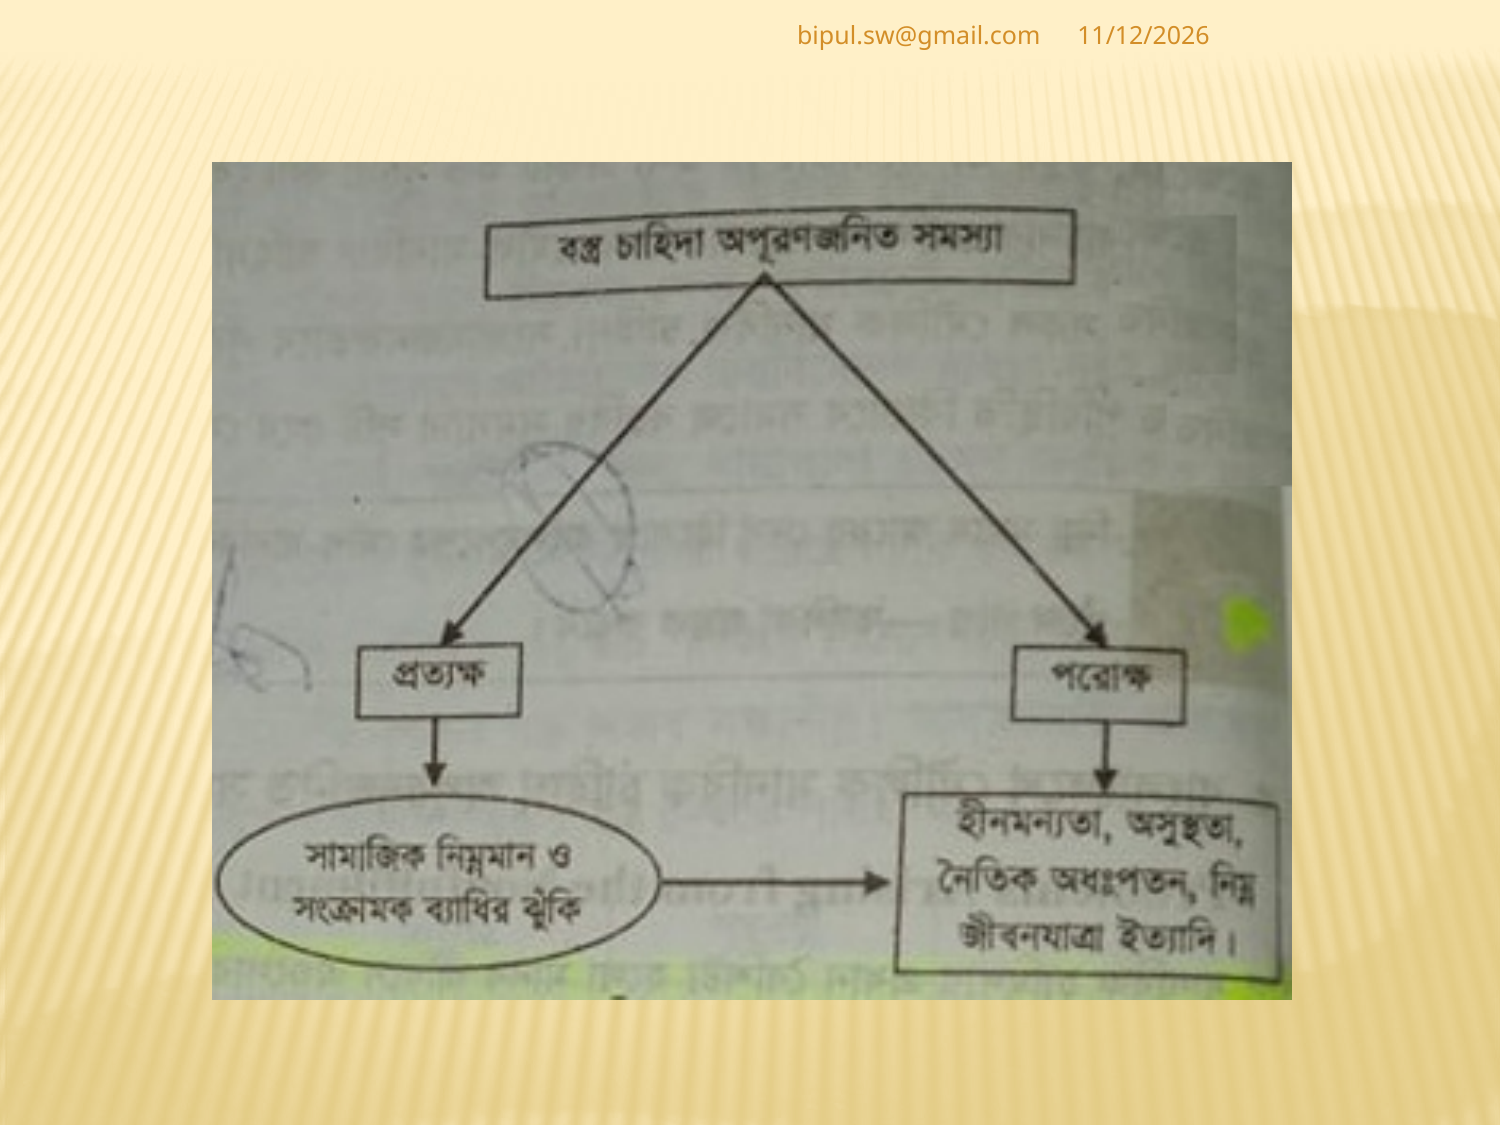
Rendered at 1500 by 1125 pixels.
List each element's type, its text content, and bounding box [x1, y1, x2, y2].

footer bipul.sw@gmail.com [512, 12, 1063, 60]
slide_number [1063, 12, 1475, 60]
picture [212, 162, 1293, 1001]
